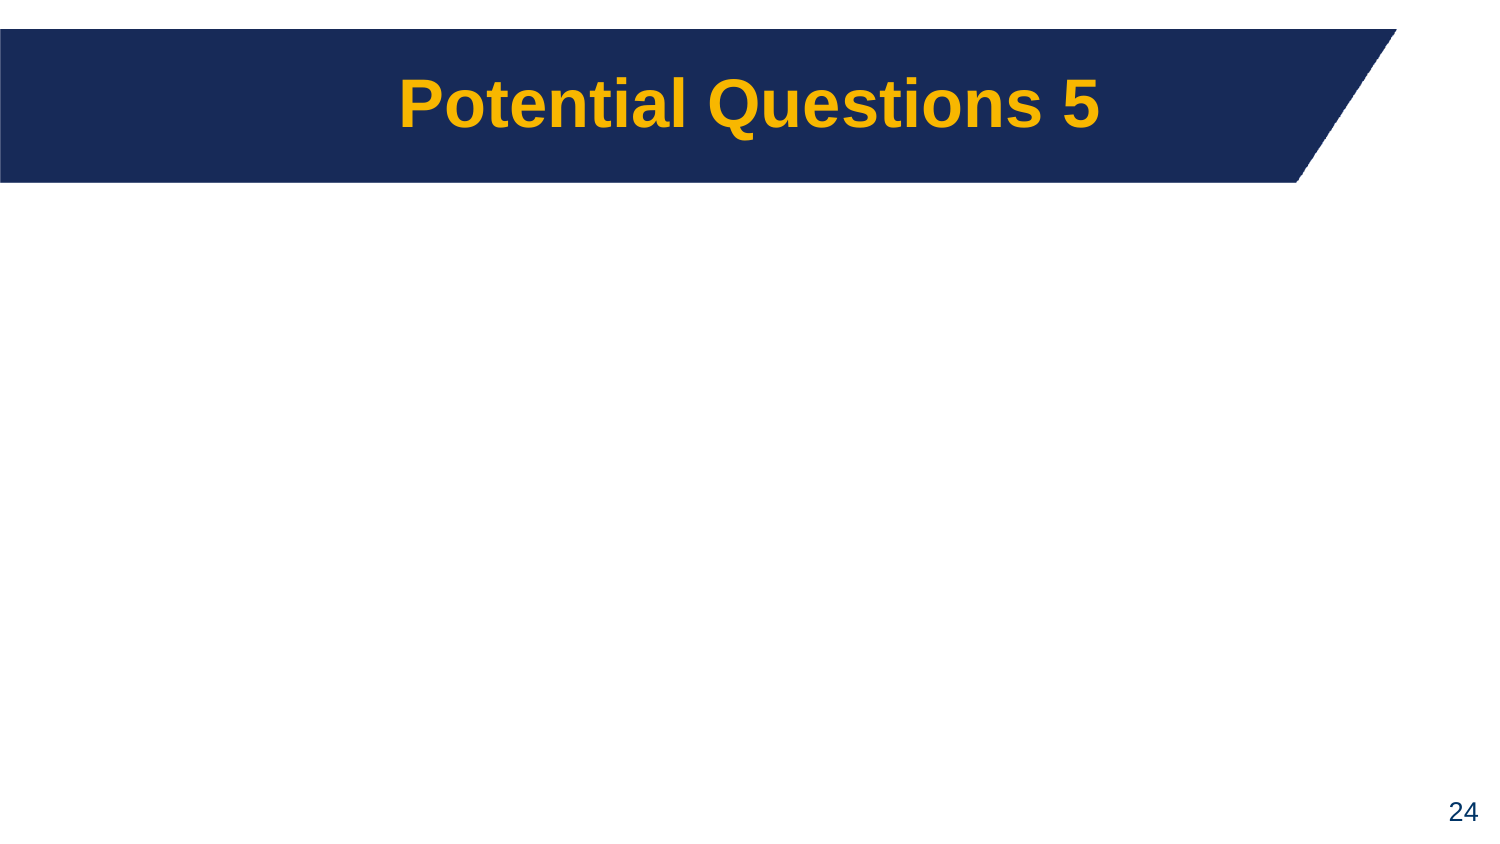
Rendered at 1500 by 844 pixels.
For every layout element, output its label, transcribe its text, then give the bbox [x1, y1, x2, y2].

slide_number ‹#› [1403, 779, 1494, 844]
picture [0, 29, 1397, 183]
title Potential Questions 5 [103, 44, 1397, 166]
